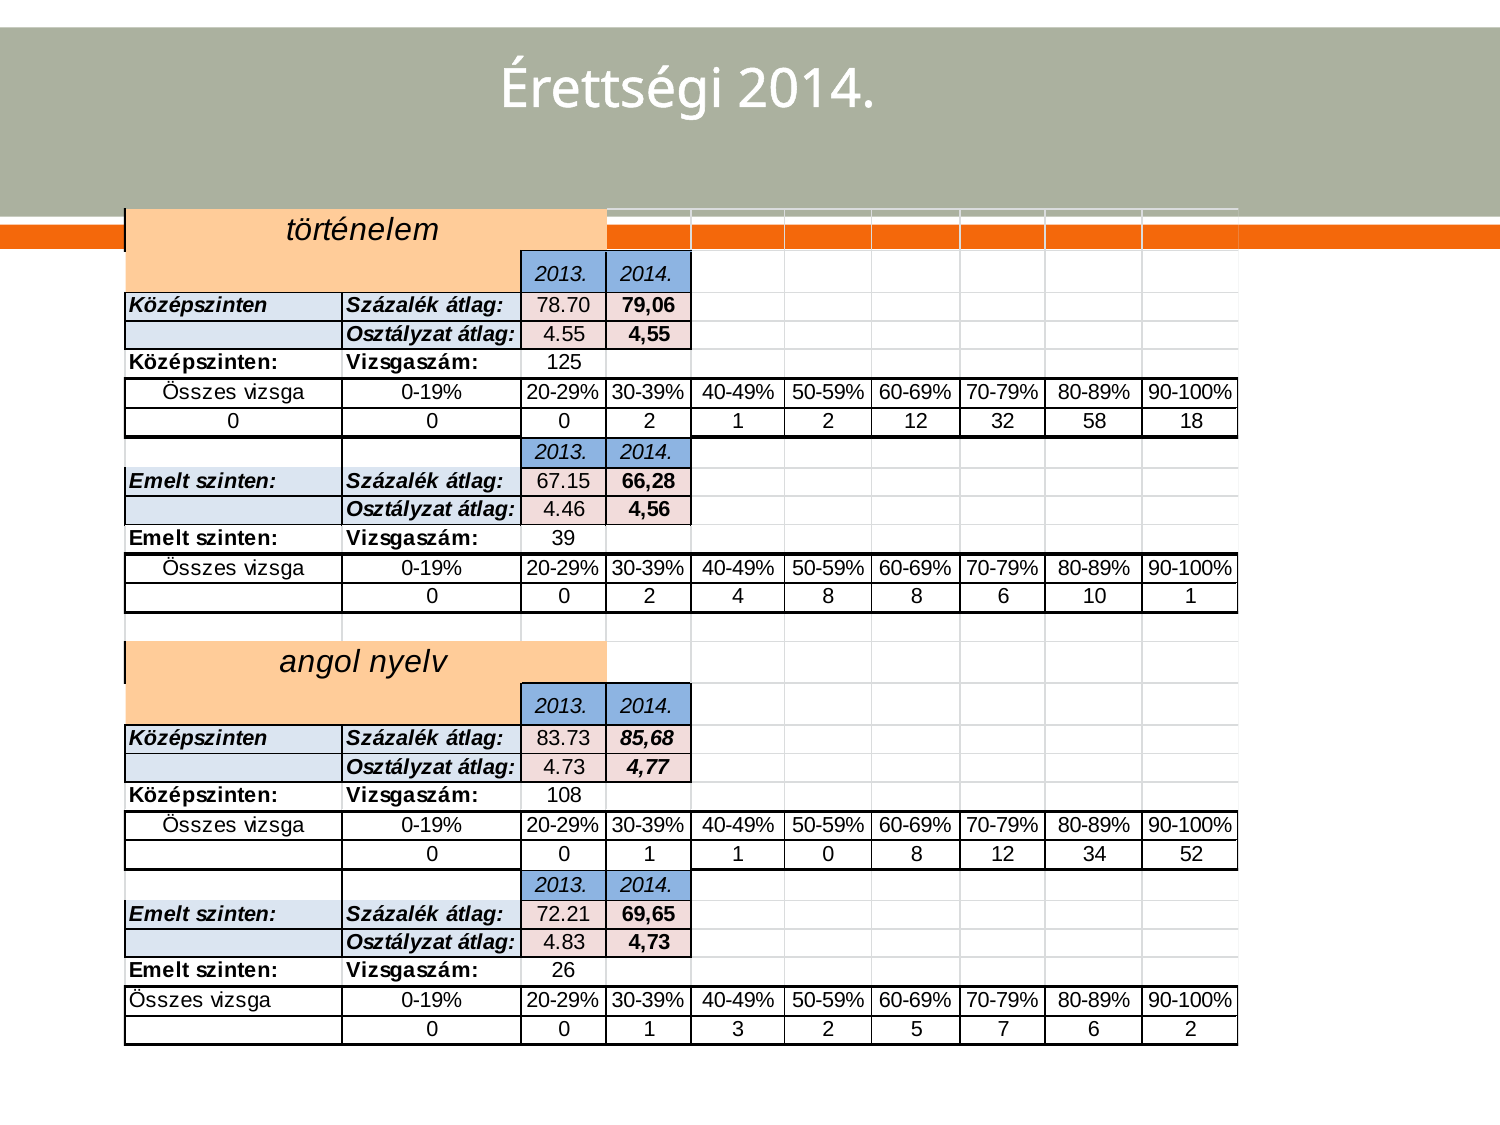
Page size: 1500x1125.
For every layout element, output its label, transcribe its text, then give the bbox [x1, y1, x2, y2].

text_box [123, 207, 1241, 1048]
title Érettségi 2014. [75, 45, 1300, 126]
